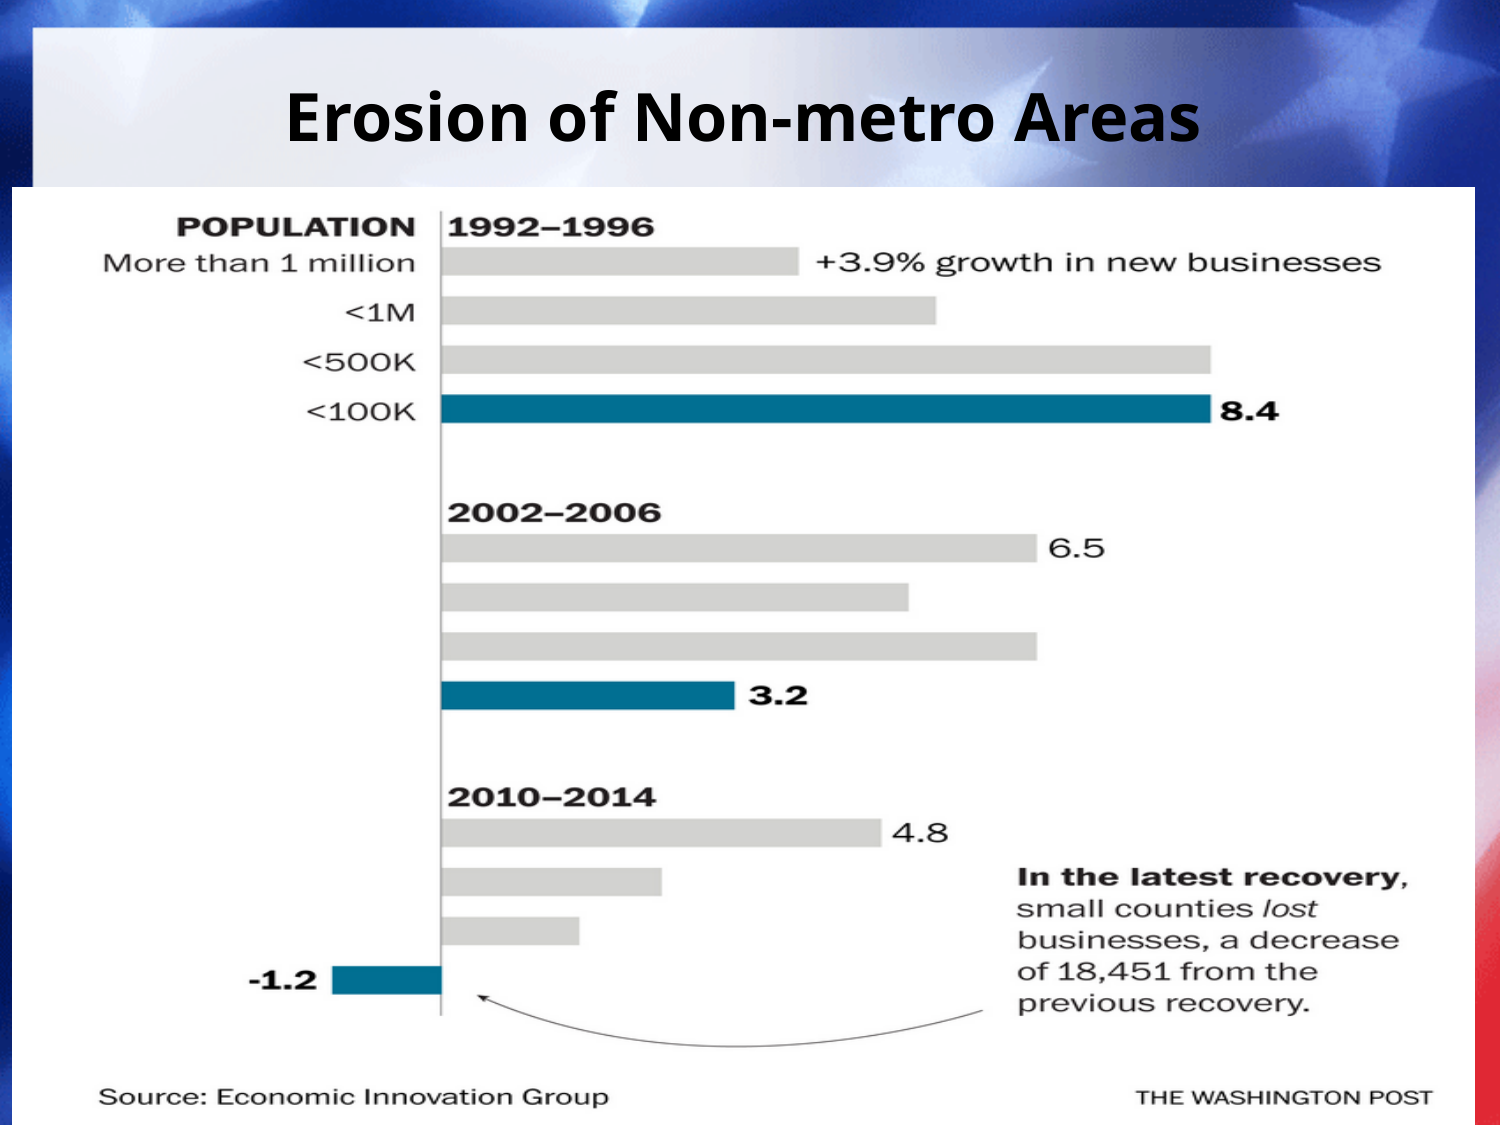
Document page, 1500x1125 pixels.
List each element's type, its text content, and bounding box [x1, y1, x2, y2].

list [12, 187, 1476, 1125]
title Erosion of Non-metro Areas [87, 62, 1400, 163]
picture [0, 0, 1500, 1125]
